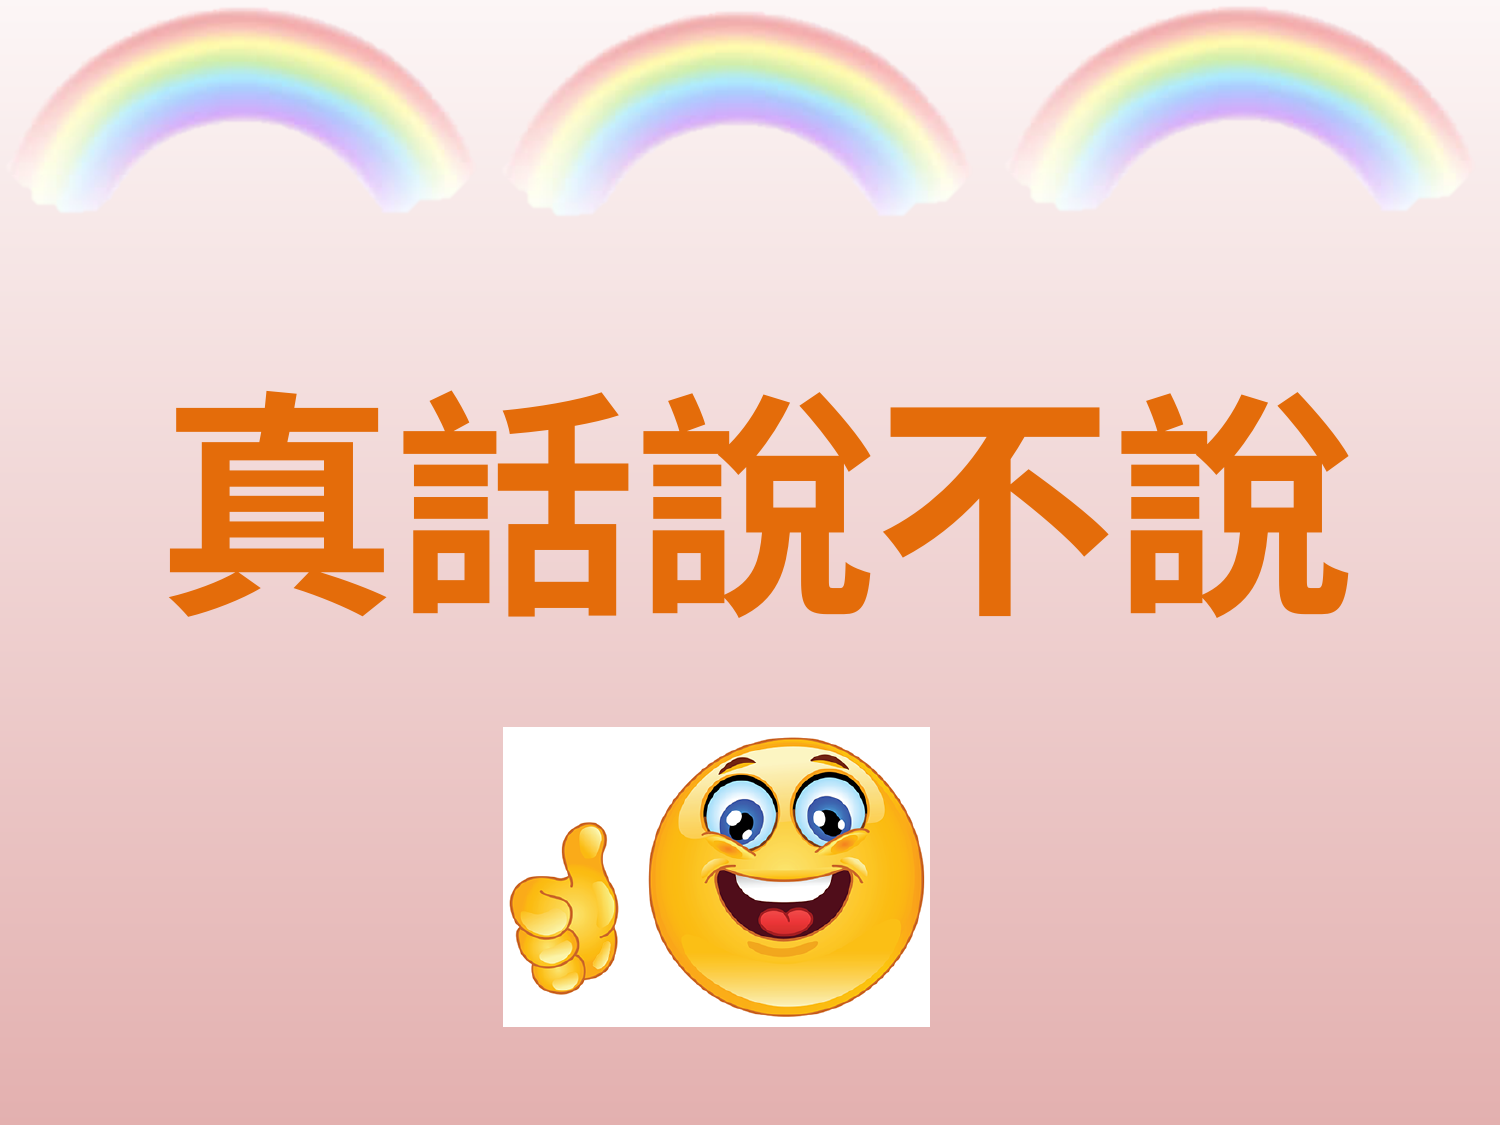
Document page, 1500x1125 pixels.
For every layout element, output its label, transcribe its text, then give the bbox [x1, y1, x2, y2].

picture [0, 0, 1500, 241]
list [503, 727, 931, 1027]
title 真話說不說 [41, 243, 1471, 634]
